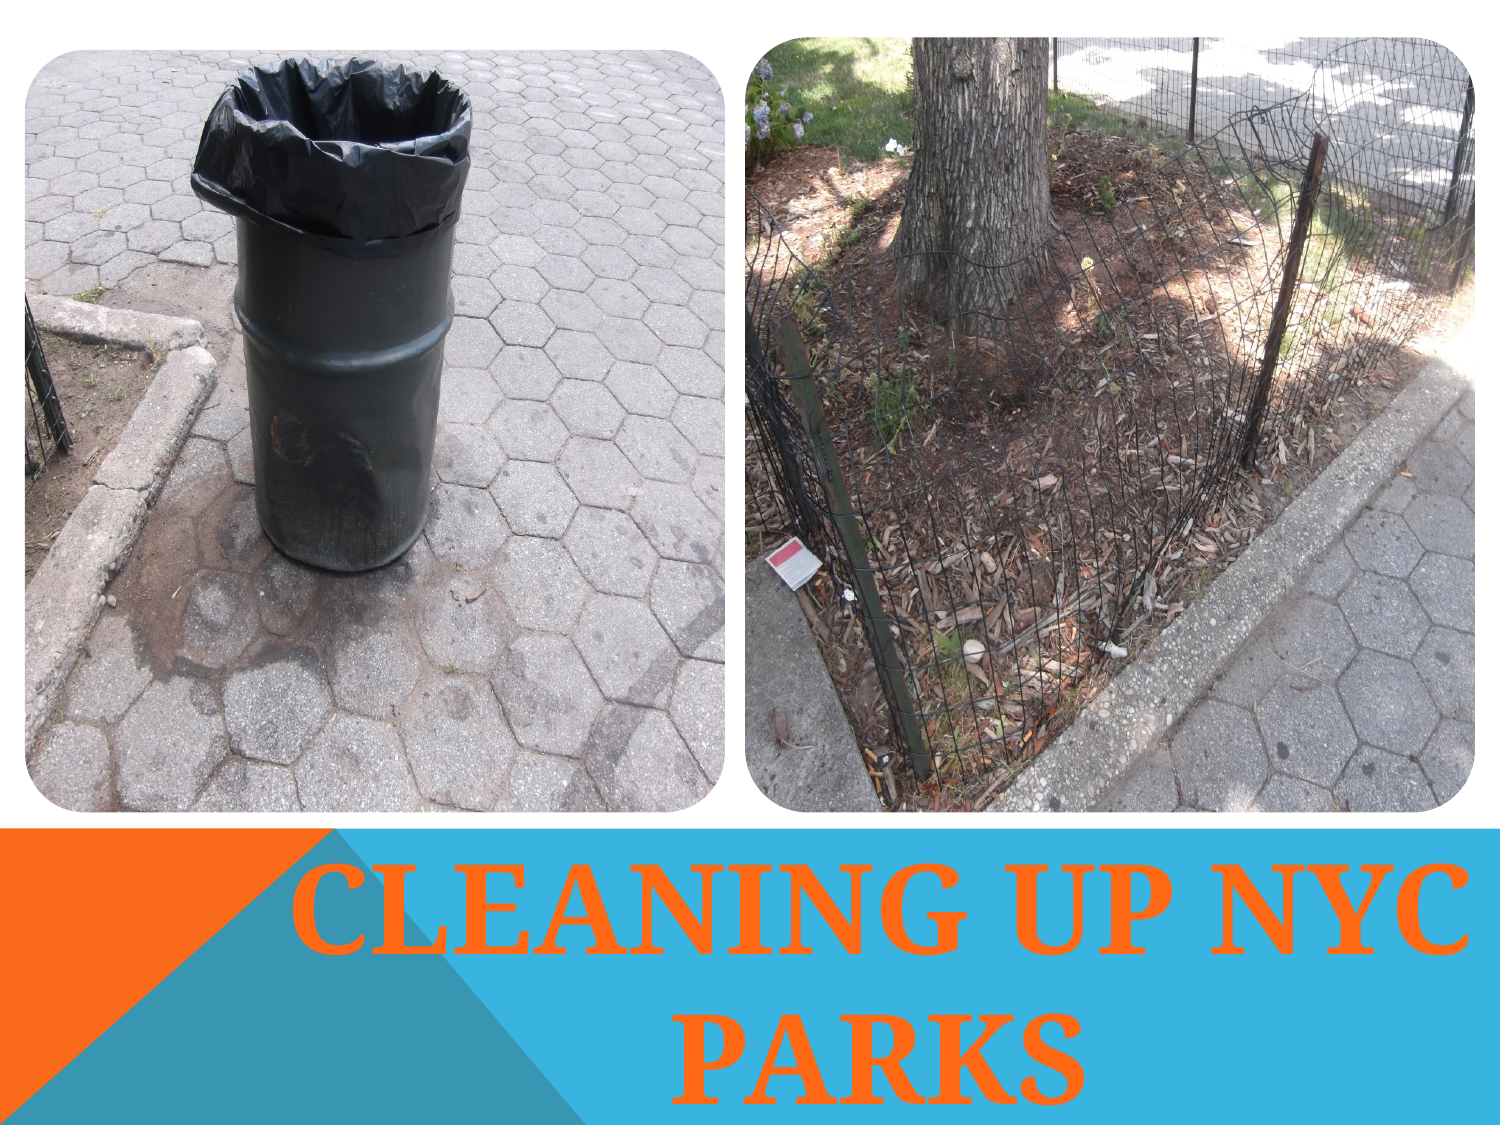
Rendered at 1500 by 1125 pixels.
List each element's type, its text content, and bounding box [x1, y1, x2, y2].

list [24, 49, 726, 813]
picture [744, 37, 1476, 813]
text_box CLEANING UP NYC PARKS [249, 821, 1500, 1125]
